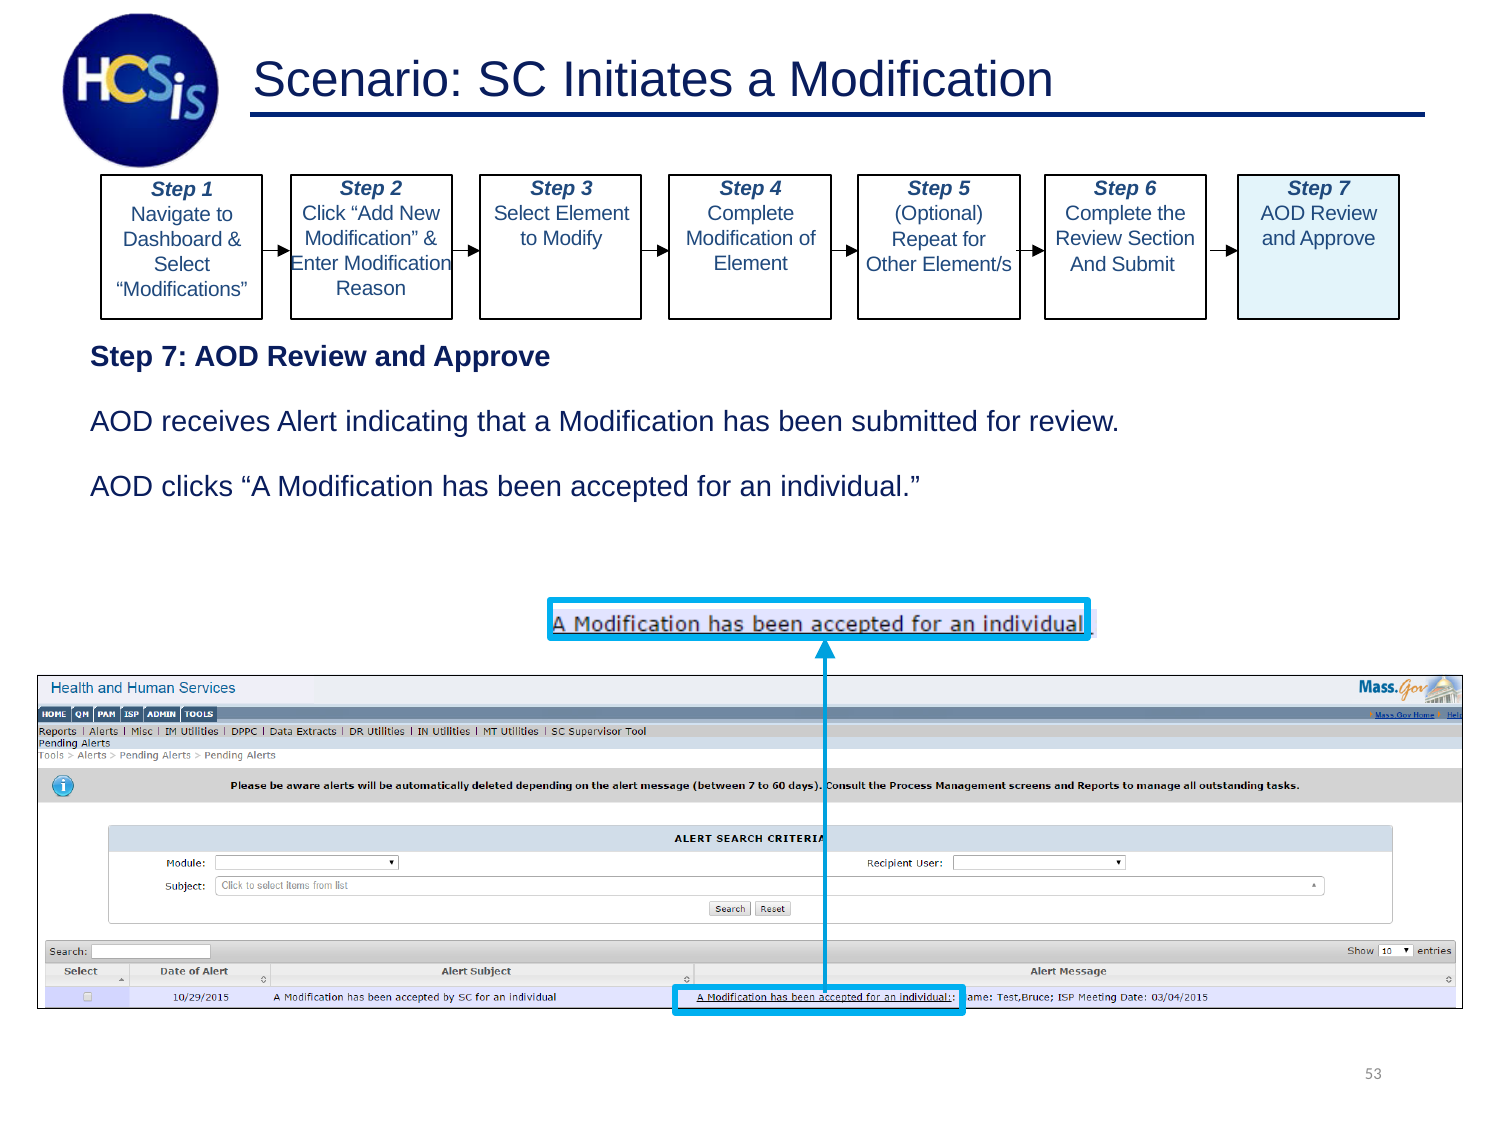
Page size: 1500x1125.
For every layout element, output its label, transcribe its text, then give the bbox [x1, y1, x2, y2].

picture [554, 608, 1083, 633]
picture [37, 674, 822, 1010]
text_box Step 7: AOD Review and Approve AOD receives Alert indicating that a Modification has been submitted for review. AOD clicks “A Modification has been accepted for an individual.” [87, 337, 1392, 503]
picture [679, 991, 958, 1008]
text_box [549, 600, 1088, 607]
picture [62, 13, 220, 169]
picture [1092, 608, 1097, 638]
slide_number 53 [1059, 1042, 1397, 1103]
title Scenario: SC Initiates a Modification [88, 45, 1412, 234]
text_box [100, 174, 1400, 327]
picture [828, 674, 1463, 1010]
